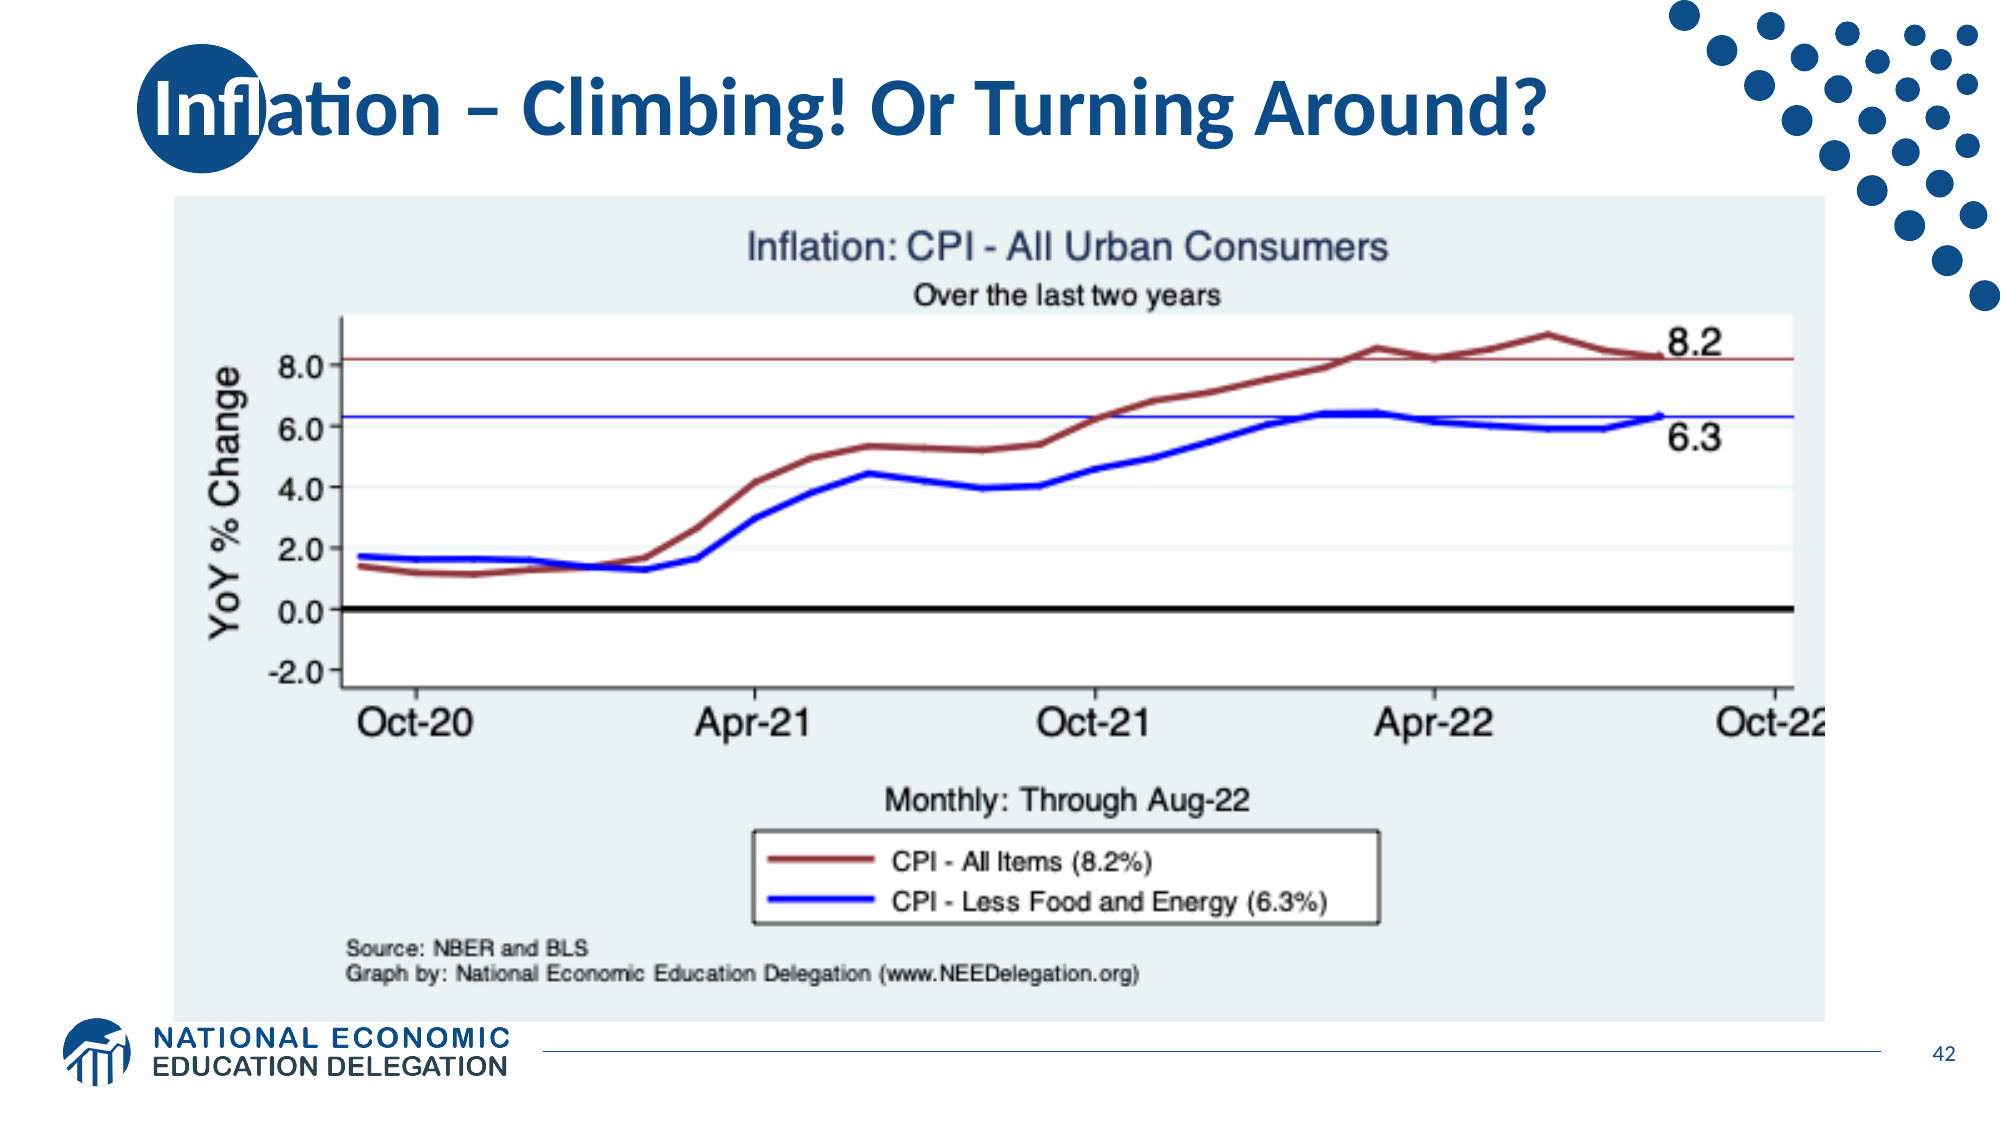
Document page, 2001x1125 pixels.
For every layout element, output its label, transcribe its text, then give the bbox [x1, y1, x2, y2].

picture [55, 196, 1825, 1091]
title Inflation – Climbing! Or Turning Around? [137, 0, 1863, 218]
slide_number 42 [1521, 1022, 1972, 1082]
